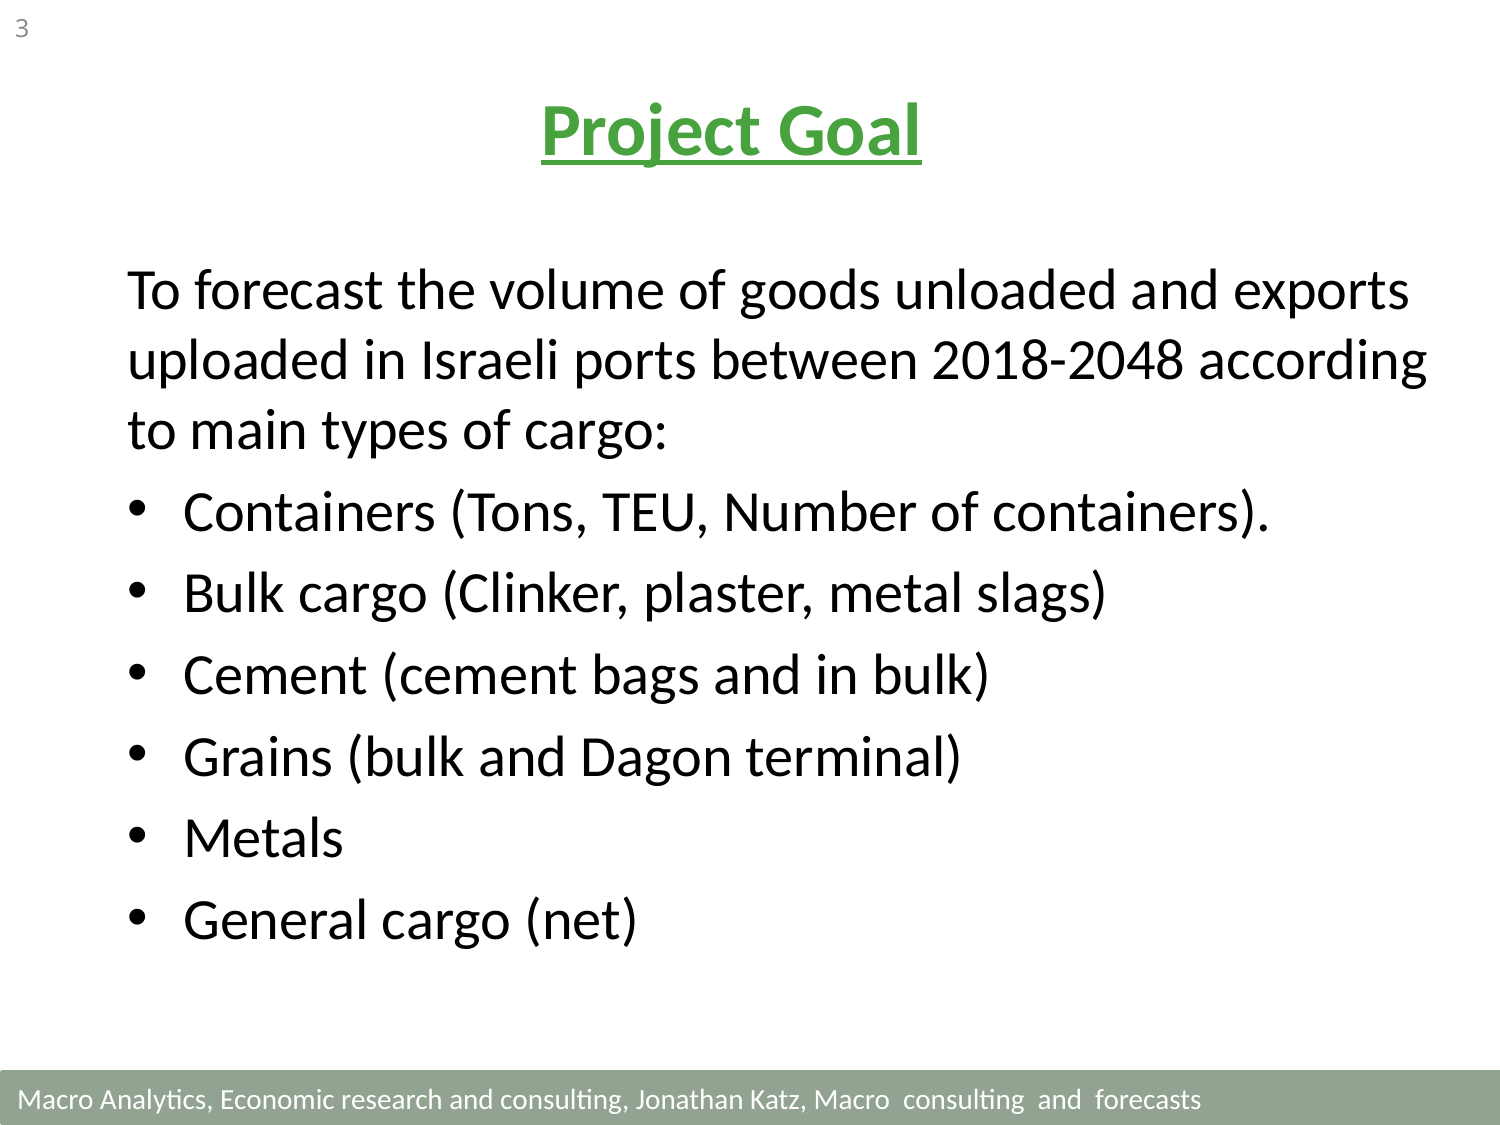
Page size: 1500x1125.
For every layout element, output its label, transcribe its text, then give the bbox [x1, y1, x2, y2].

slide_number 3 [0, 0, 350, 60]
title Project Goal [230, 44, 1233, 207]
list To forecast the volume of goods unloaded and exports uploaded in Israeli ports between 2018-2048 according to main types of cargo: Containers (Tons, TEU, Number of containers). Bulk cargo (Clinker, plaster, metal slags) Cement (cement bags and in bulk) Grains (bulk and Dagon terminal) Metals General cargo (net) [112, 243, 1463, 1012]
